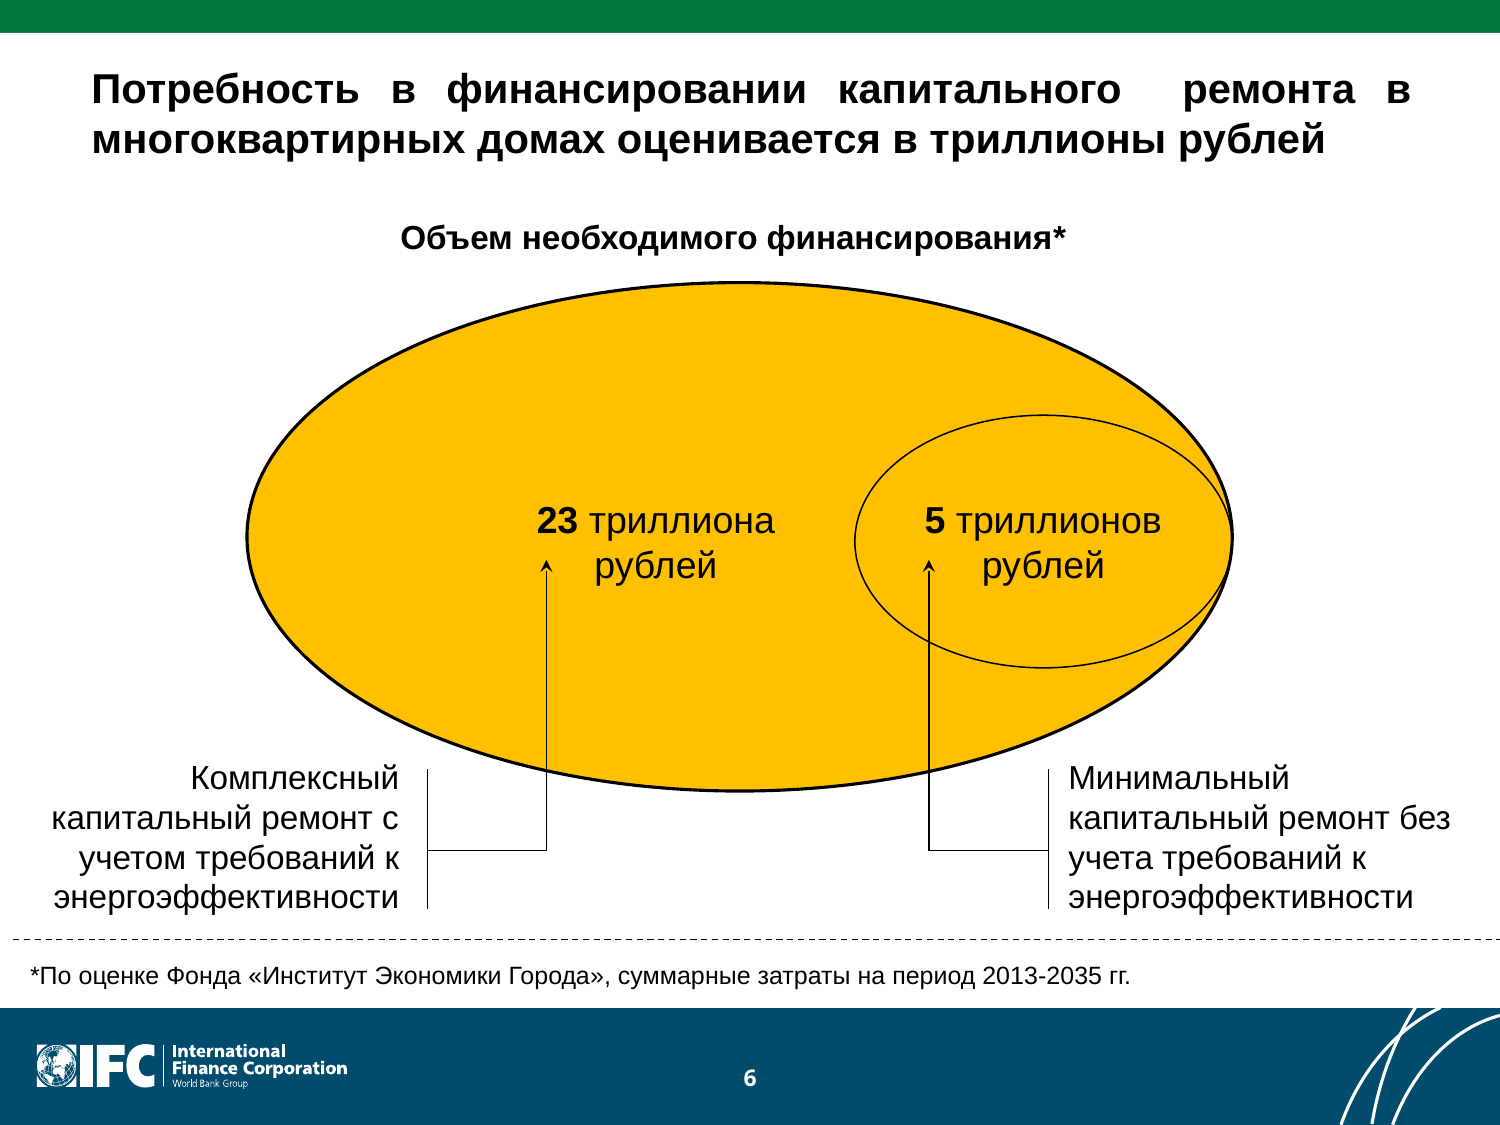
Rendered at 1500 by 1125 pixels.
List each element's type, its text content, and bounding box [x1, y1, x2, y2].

text_box Объем необходимого финансирования* [319, 208, 1157, 264]
text_box 23 триллиона рублей [488, 488, 824, 594]
text_box Минимальный капитальный ремонт без учета требований к энергоэффективности [1053, 748, 1480, 923]
text_box [854, 415, 1233, 668]
text_box 5 триллионов рублей [892, 488, 1194, 594]
text_box Потребность в финансировании капитального ремонта в многоквартирных домах оценивается в триллионы рублей [76, 54, 1427, 170]
text_box Комплексный капитальный ремонт с учетом требований к энергоэффективности [26, 748, 415, 923]
text_box *По оценке Фонда «Институт Экономики Города», суммарные затраты на период 2013-2035 гг. [15, 952, 1212, 997]
text_box [246, 282, 1233, 792]
slide_number 6 [595, 1055, 906, 1102]
